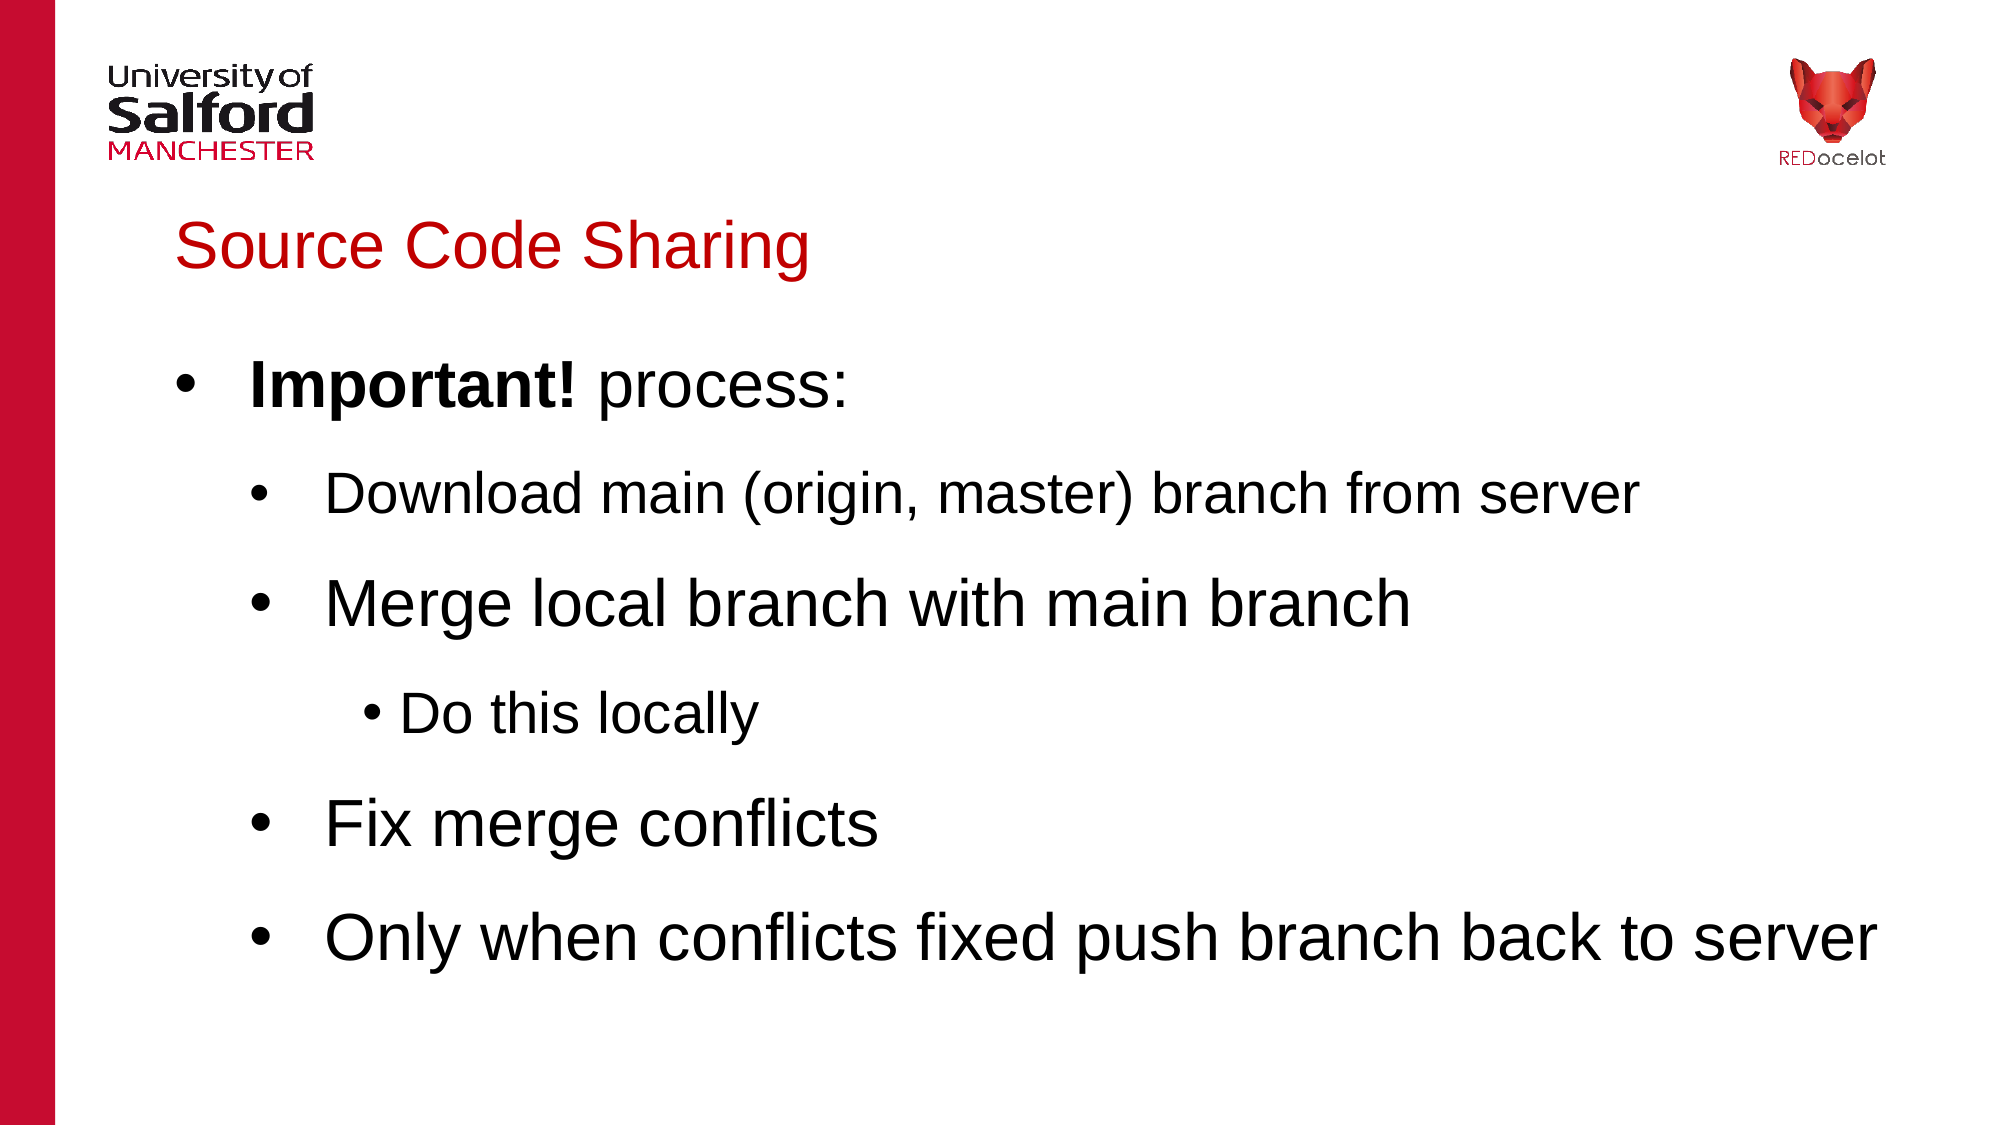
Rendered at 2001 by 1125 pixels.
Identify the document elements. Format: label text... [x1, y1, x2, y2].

title Source Code Sharing [159, 201, 1899, 310]
picture [1766, 43, 1899, 180]
list Important! process: Download main (origin, master) branch from server Merge local branch with main branch Do this locally Fix merge conflicts Only when conflicts fixed push branch back to server [159, 340, 1899, 1004]
picture [60, 27, 362, 196]
